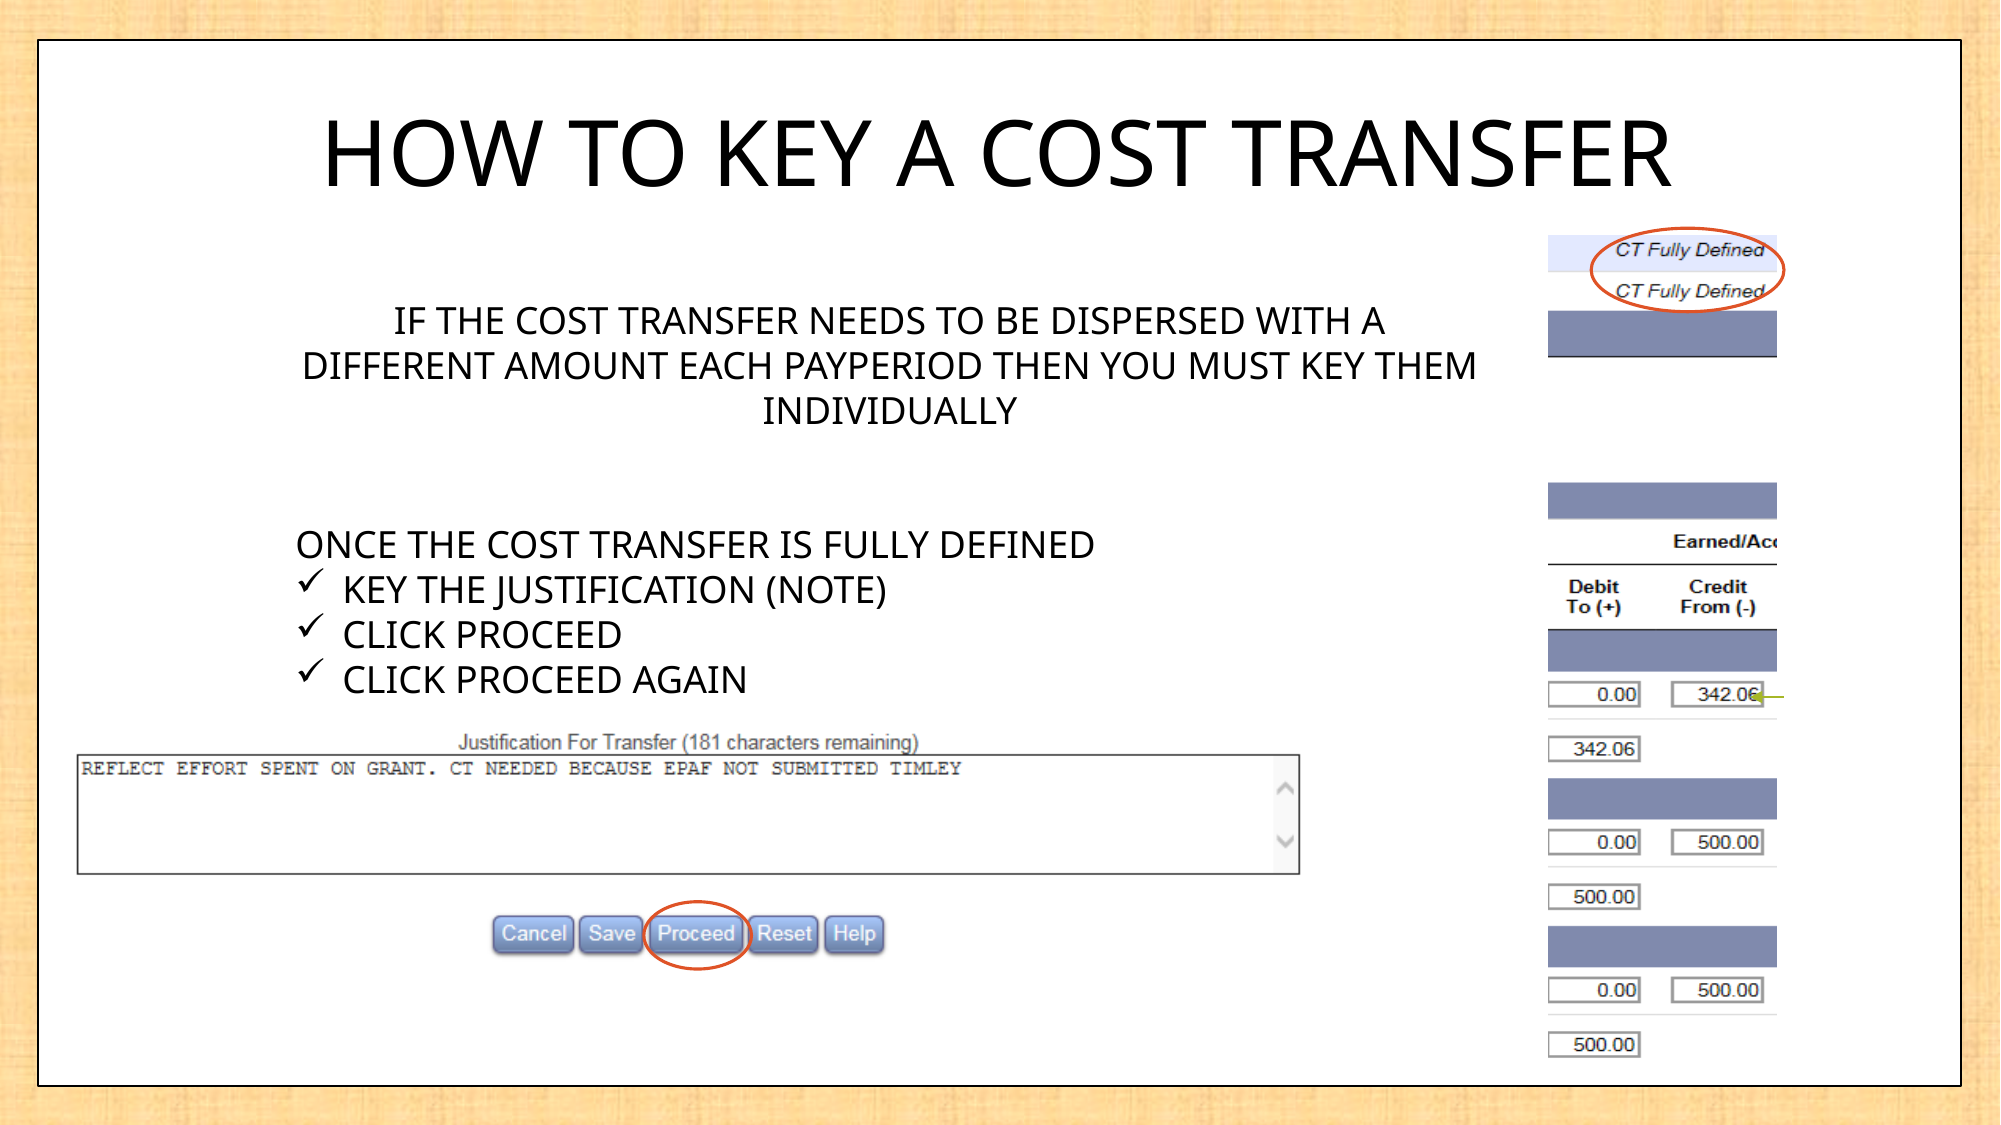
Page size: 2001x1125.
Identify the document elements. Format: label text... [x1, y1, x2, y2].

text_box [1782, 258, 1786, 282]
title HOW TO KEY A COST TRANSFER [187, 99, 1808, 215]
text_box ONCE THE COST TRANSFER IS FULLY DEFINED KEY THE JUSTIFICATION (NOTE) CLICK PROCEED CLICK PROCEED AGAIN [280, 513, 1152, 718]
text_box IF THE COST TRANSFER NEEDS TO BE DISPERSED WITH A DIFFERENT AMOUNT EACH PAYPERIOD THEN YOU MUST KEY THEM INDIVIDUALLY [280, 289, 1500, 440]
picture [1548, 235, 1777, 1062]
picture [74, 720, 1305, 970]
text_box [1636, 226, 1739, 233]
